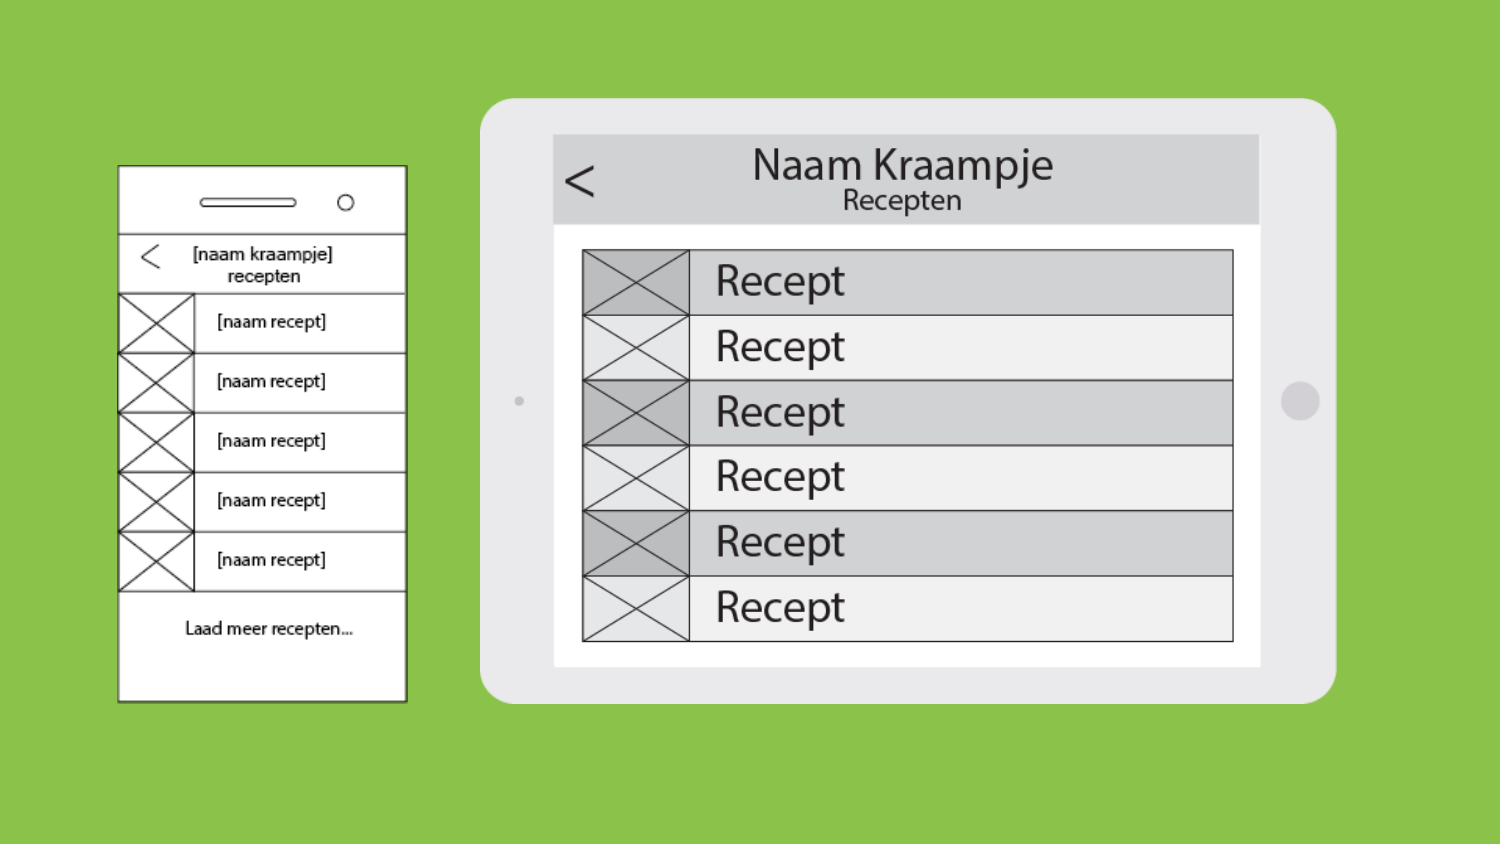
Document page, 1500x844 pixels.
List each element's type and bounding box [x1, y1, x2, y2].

picture [480, 98, 1337, 704]
picture [116, 165, 409, 704]
